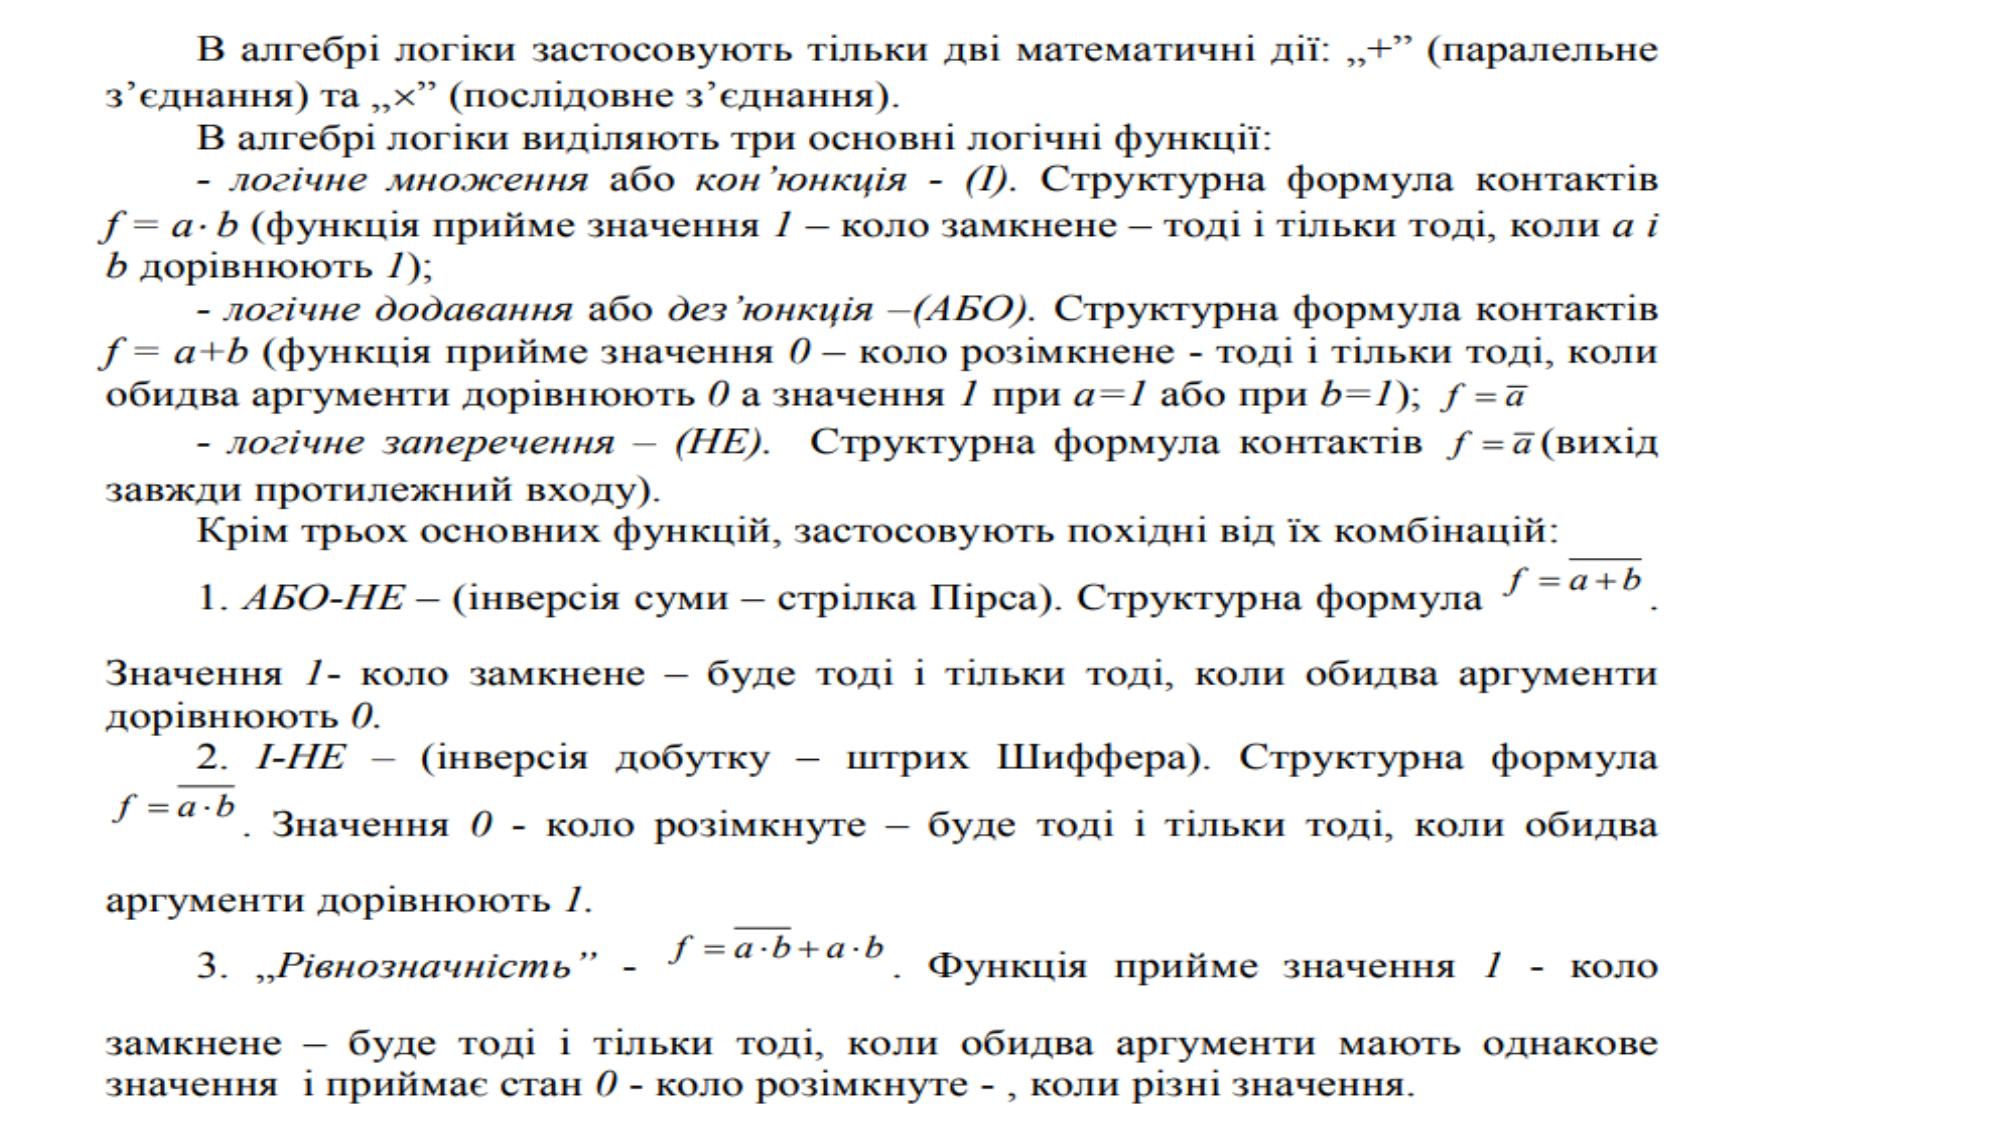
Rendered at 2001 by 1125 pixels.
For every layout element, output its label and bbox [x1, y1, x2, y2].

list [29, 28, 1713, 1113]
